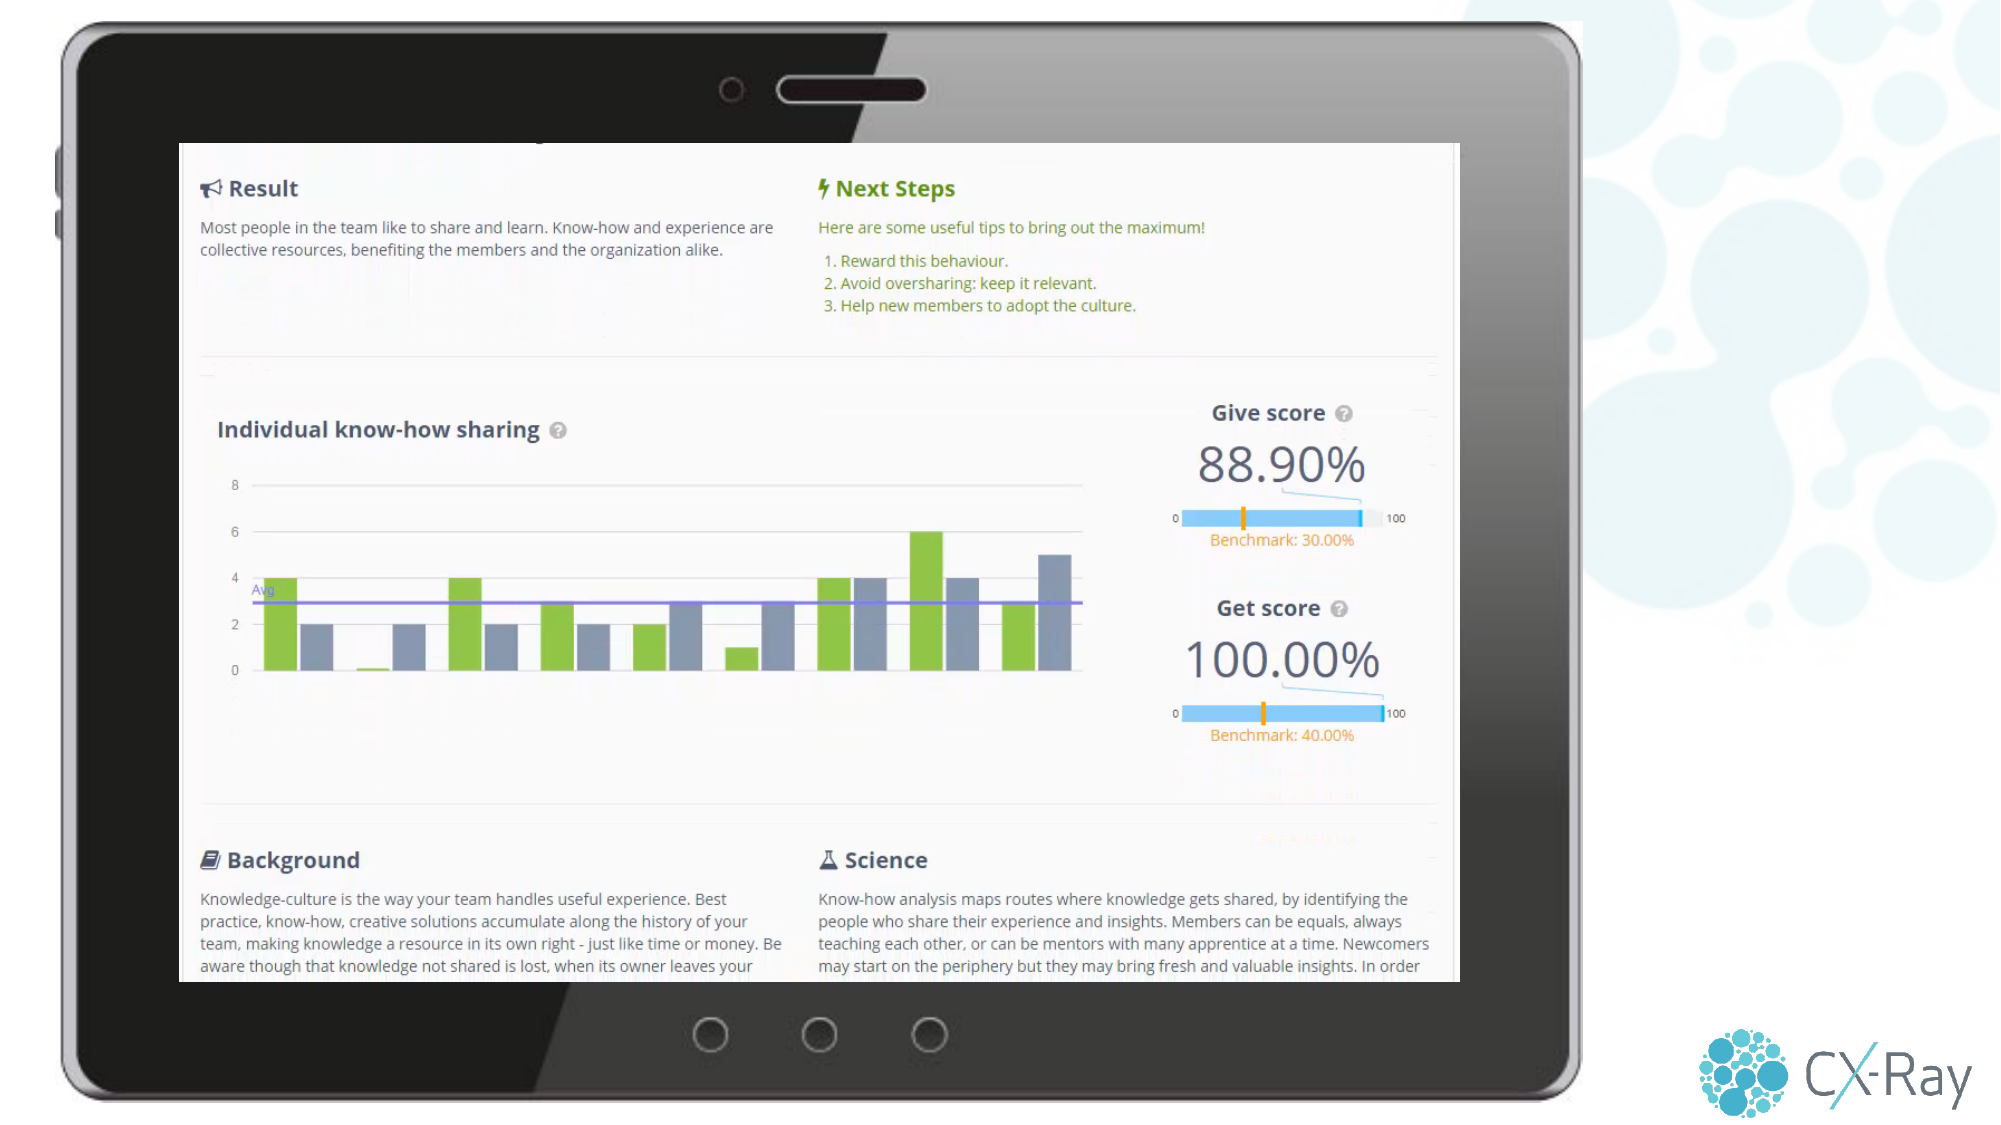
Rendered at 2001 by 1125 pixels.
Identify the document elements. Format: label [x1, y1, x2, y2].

text_box [178, 142, 1461, 983]
picture [1699, 1029, 1972, 1118]
list [55, 21, 1583, 1103]
